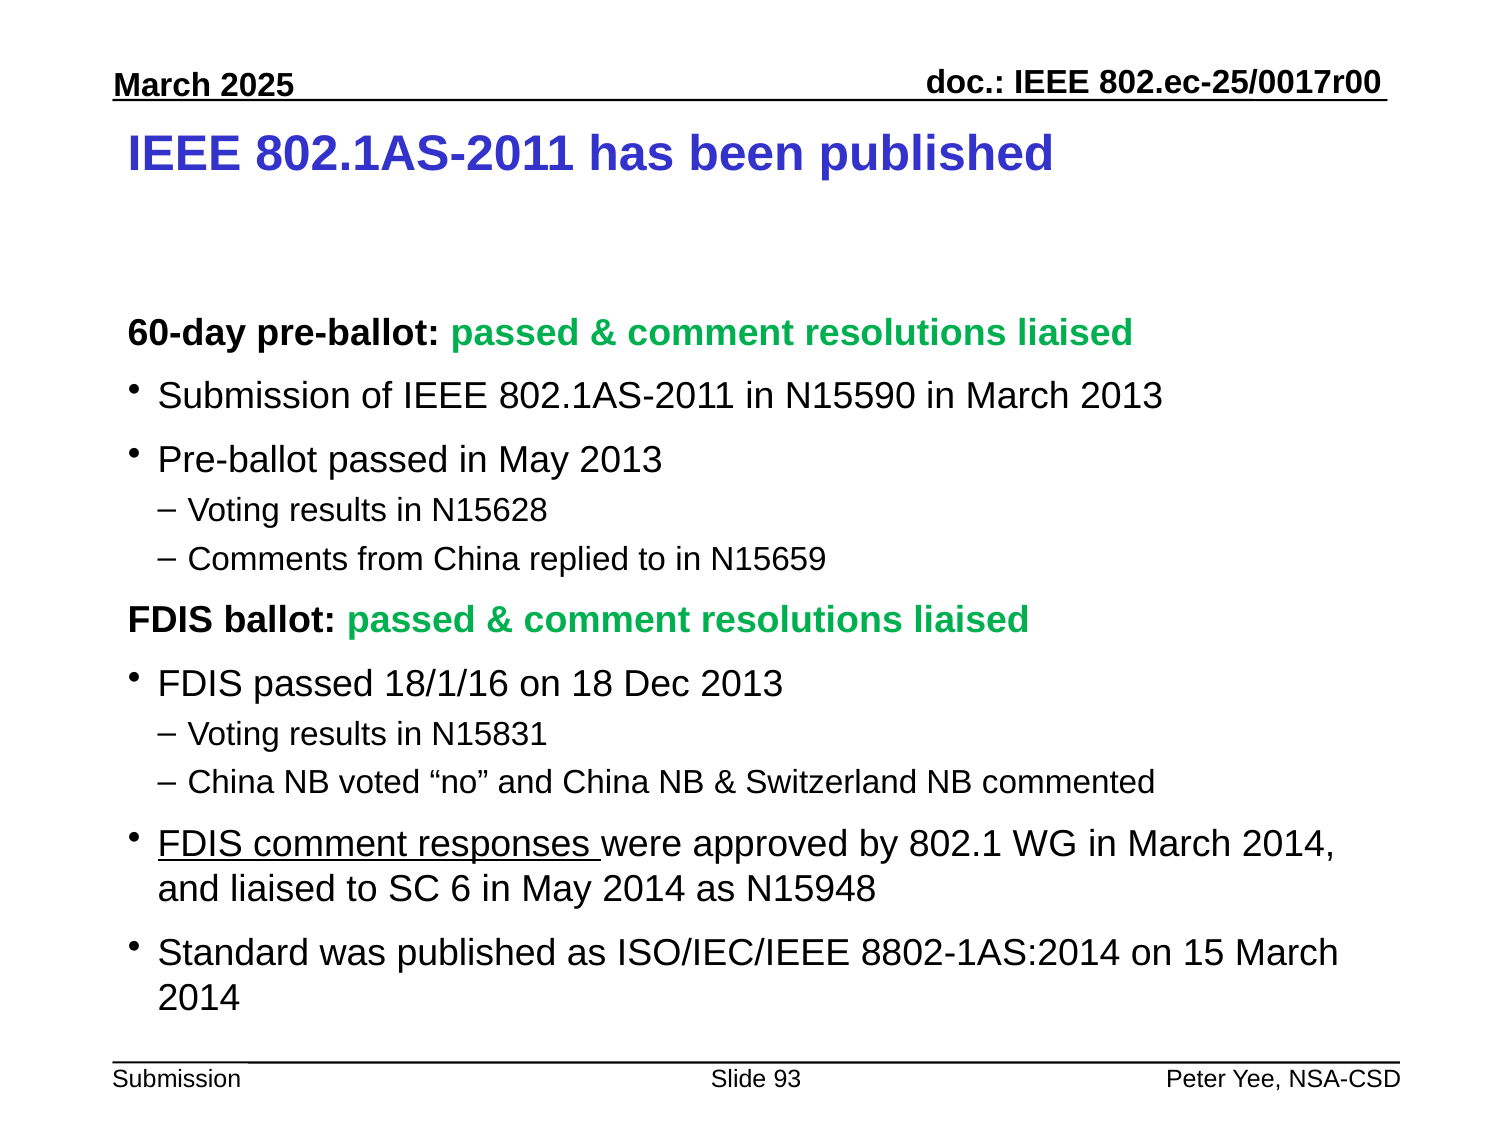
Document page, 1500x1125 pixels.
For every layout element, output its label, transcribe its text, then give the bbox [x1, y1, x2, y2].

list 60-day pre-ballot: passed & comment resolutions liaised Submission of IEEE 802.1AS-2011 in N15590 in March 2013 Pre-ballot passed in May 2013 Voting results in N15628 Comments from China replied to in N15659 FDIS ballot: passed & comment resolutions liaised FDIS passed 18/1/16 on 18 Dec 2013 Voting results in N15831 China NB voted “no” and China NB & Switzerland NB commented FDIS comment responses were approved by 802.1 WG in March 2014, and liaised to SC 6 in May 2014 as N15948 Standard was published as ISO/IEC/IEEE 8802-1AS:2014 on 15 March 2014 [112, 299, 1388, 975]
title IEEE 802.1AS-2011 has been published [112, 112, 1388, 288]
slide_number Slide 93 [709, 1061, 803, 1093]
footer Peter Yee, NSA-CSD [1164, 1061, 1402, 1093]
